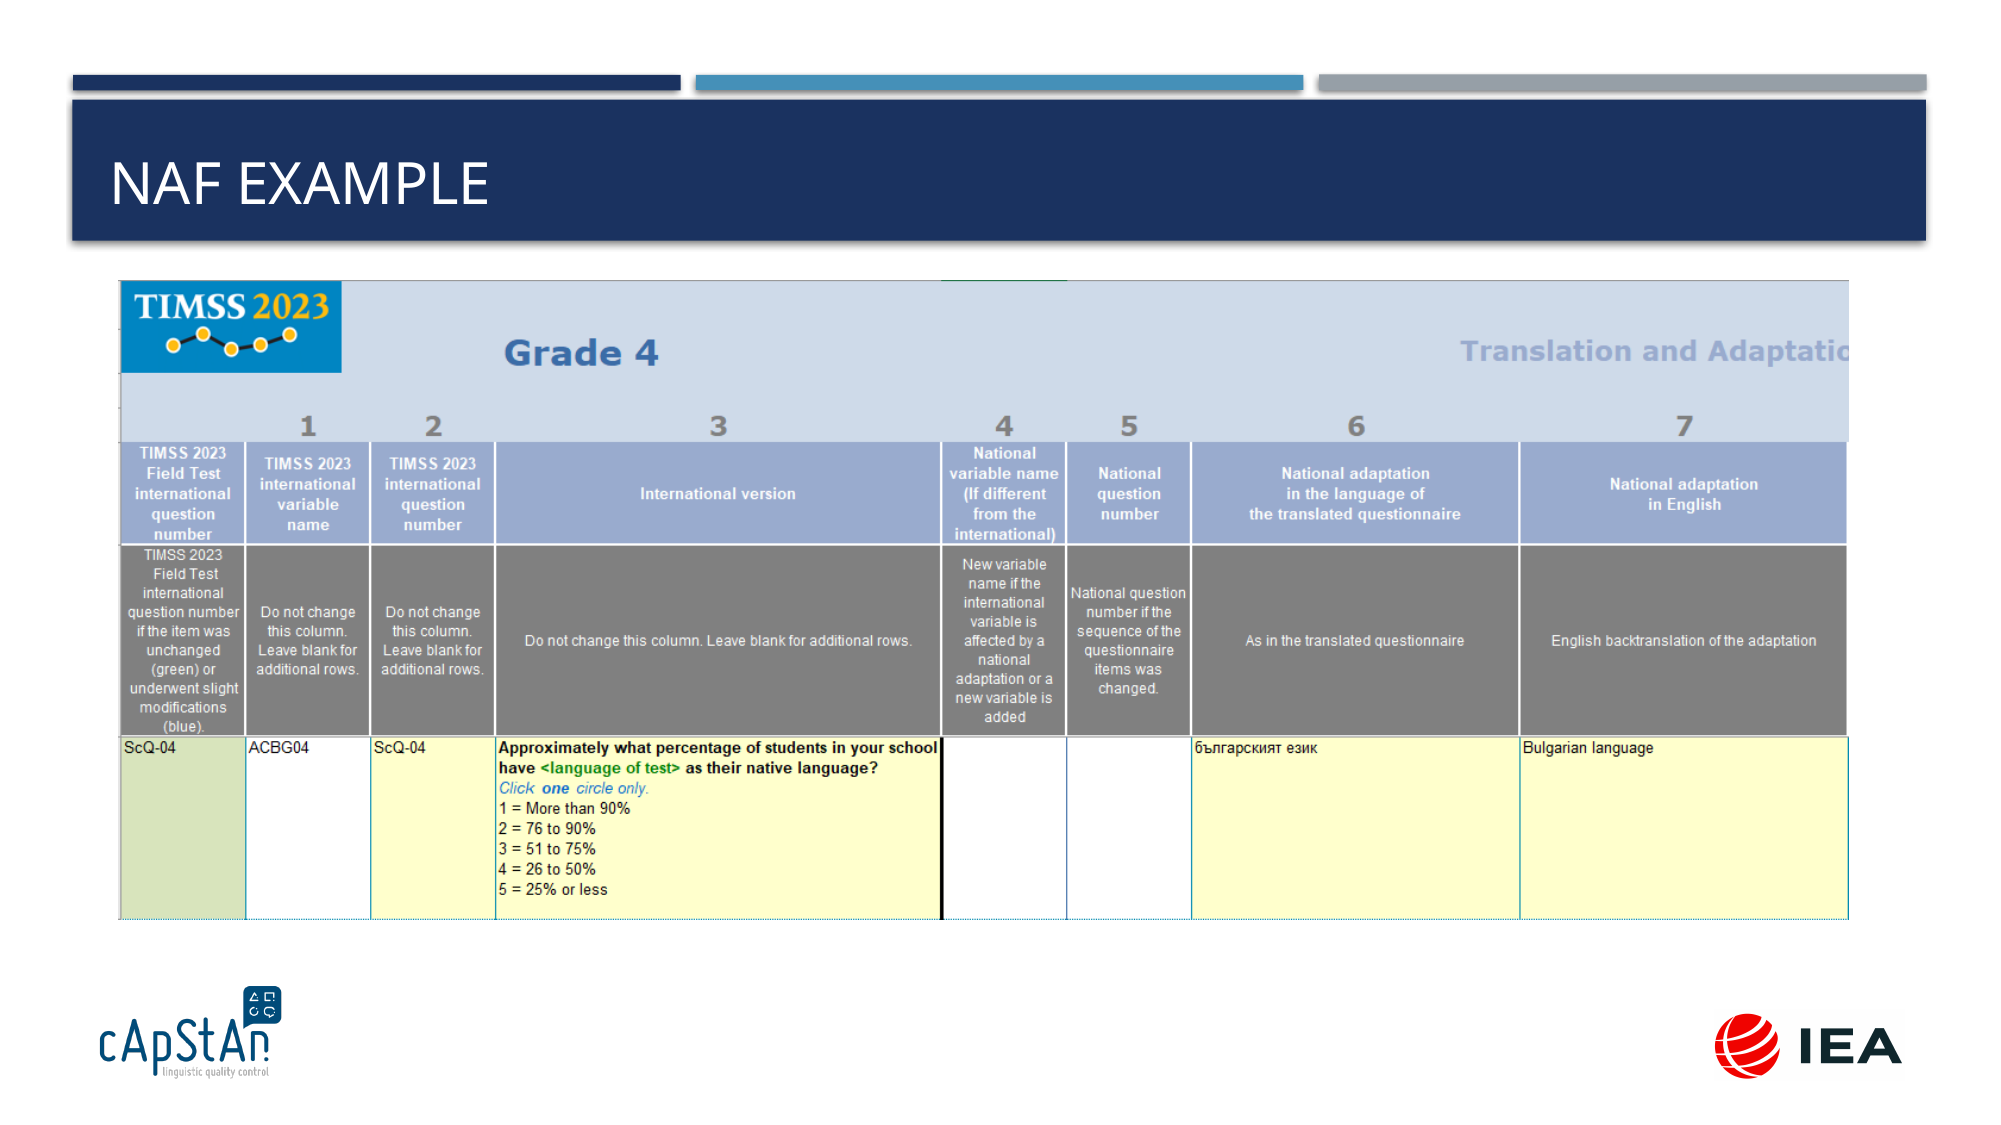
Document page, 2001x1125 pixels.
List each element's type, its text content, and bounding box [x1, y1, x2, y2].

picture [118, 280, 1850, 920]
picture [1714, 1009, 1905, 1081]
picture [95, 986, 286, 1086]
title NAF EXamPLE [94, 119, 1904, 224]
